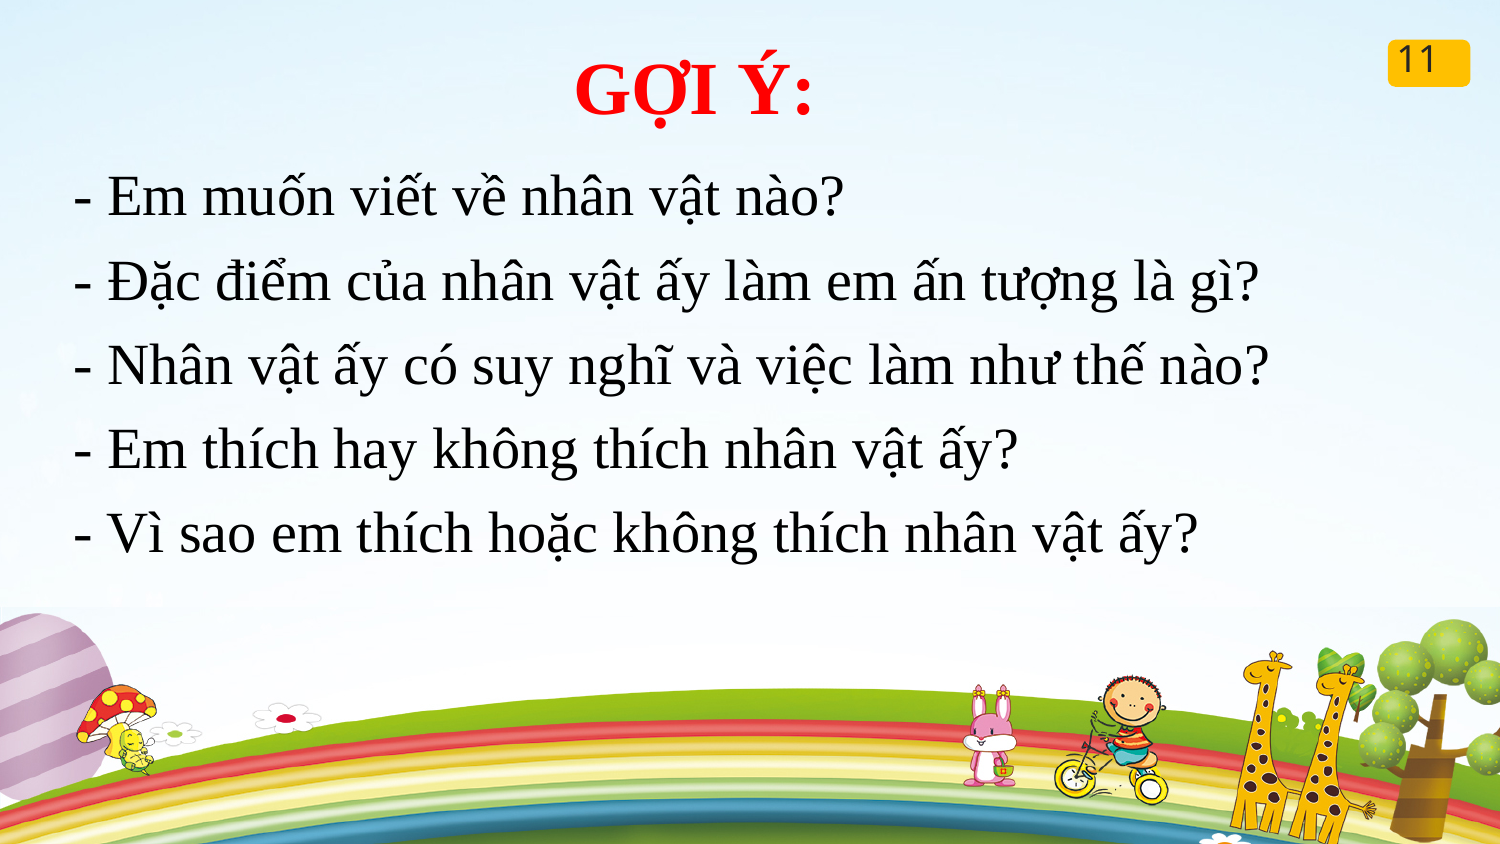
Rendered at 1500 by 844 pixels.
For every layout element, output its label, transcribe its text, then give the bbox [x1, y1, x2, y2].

picture [0, 0, 1500, 844]
text_box GỢI Ý: [123, 32, 1266, 137]
slide_number 11 [1266, 38, 1455, 84]
text_box - Em muốn viết về nhân vật nào? - Đặc điểm của nhân vật ấy làm em ấn tượng là gì? - Nhân vật ấy có suy nghĩ và việc làm như thế nào? - Em thích hay không thích nhân vật ấy? - Vì sao em thích hoặc không thích nhân vật ấy? [58, 185, 1500, 572]
